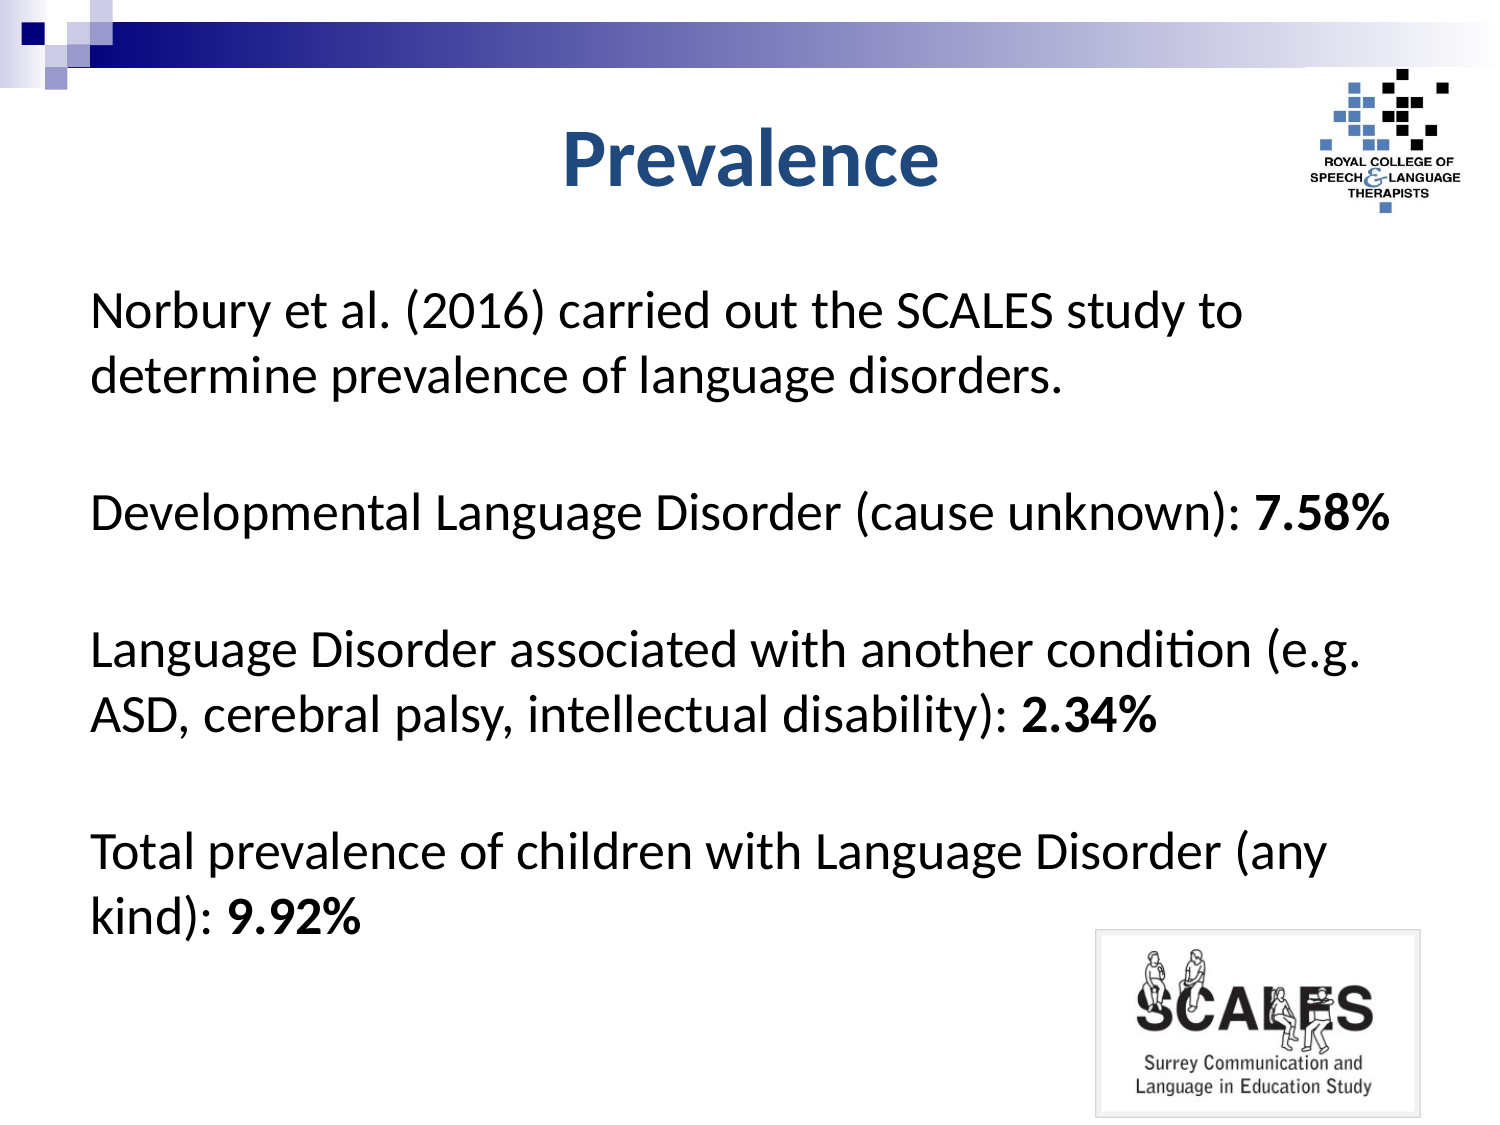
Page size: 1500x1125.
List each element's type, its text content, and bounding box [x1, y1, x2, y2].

picture [1427, 67, 1465, 214]
text_box Prevalence [76, 64, 1427, 243]
list Norbury et al. (2016) carried out the SCALES study to determine prevalence of language disorders. Developmental Language Disorder (cause unknown): 7.58% Language Disorder associated with another condition (e.g. ASD, cerebral palsy, intellectual disability): 2.34% Total prevalence of children with Language Disorder (any kind): 9.92% [75, 267, 1425, 1005]
picture [1090, 923, 1427, 1122]
